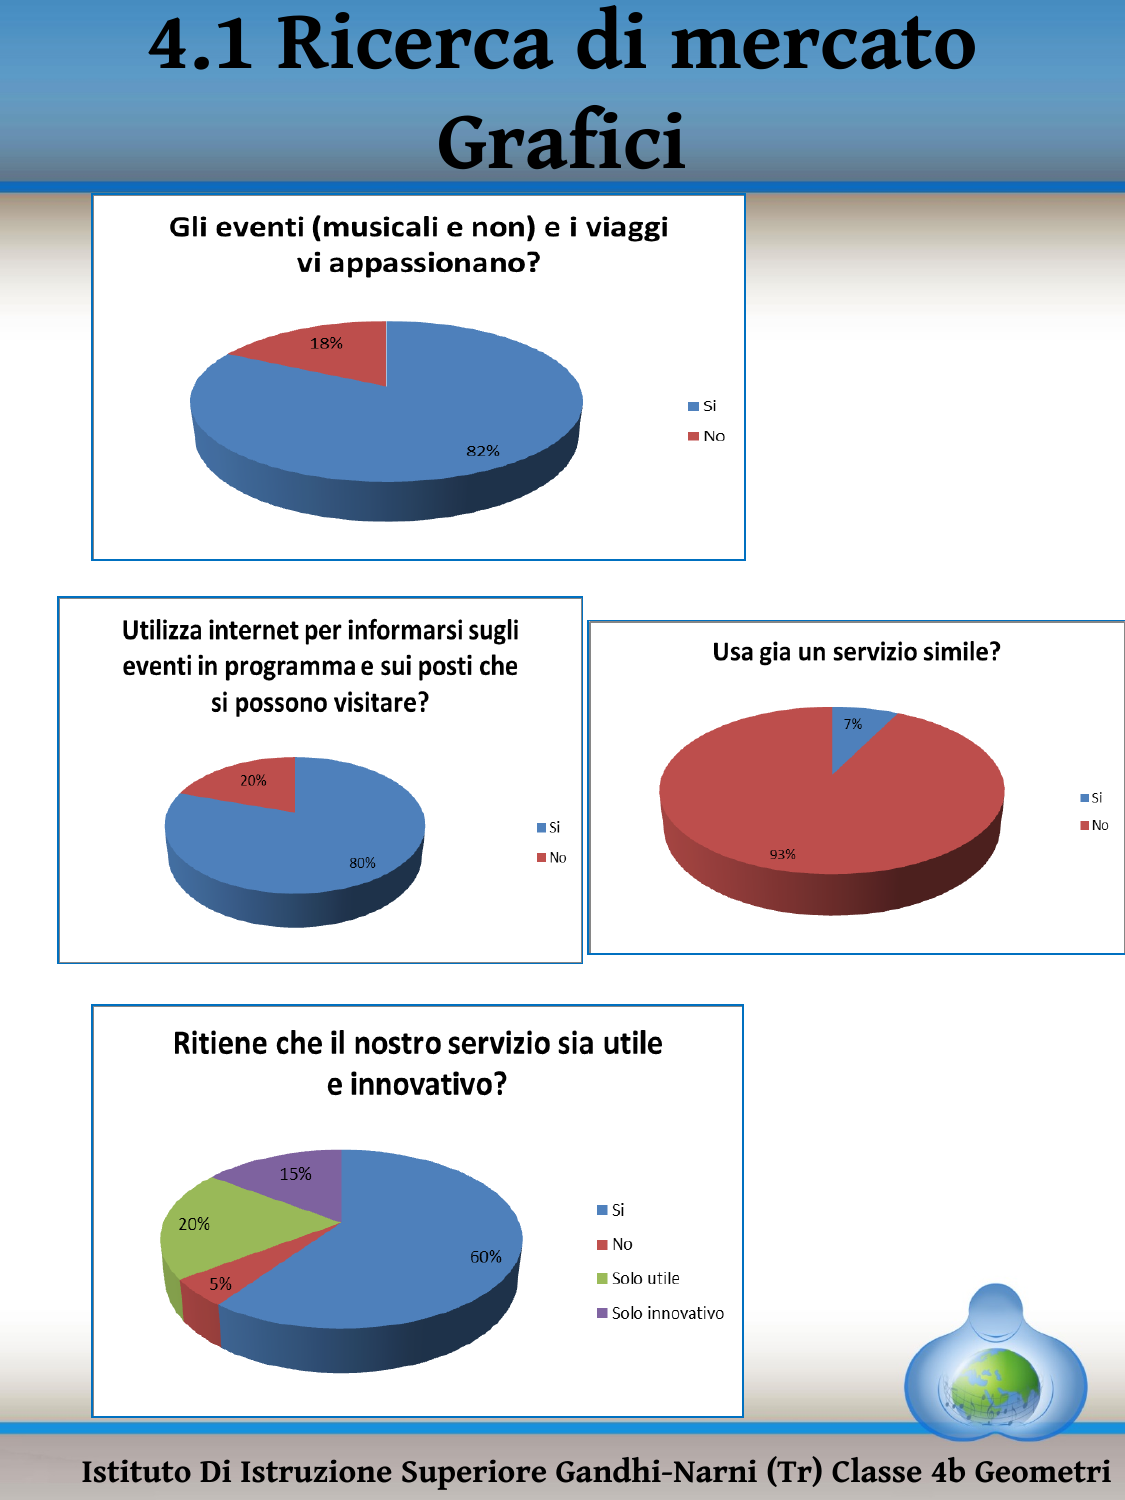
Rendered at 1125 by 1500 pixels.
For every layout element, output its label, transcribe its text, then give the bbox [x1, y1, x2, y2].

text_box 4.1 Ricerca di mercato Grafici [131, 0, 994, 193]
picture [588, 621, 1125, 954]
text_box Istituto Di Istruzione Superiore Gandhi-Narni (Tr) Classe 4b Geometri [35, 1441, 1125, 1496]
picture [92, 194, 745, 560]
picture [0, 0, 1125, 1500]
